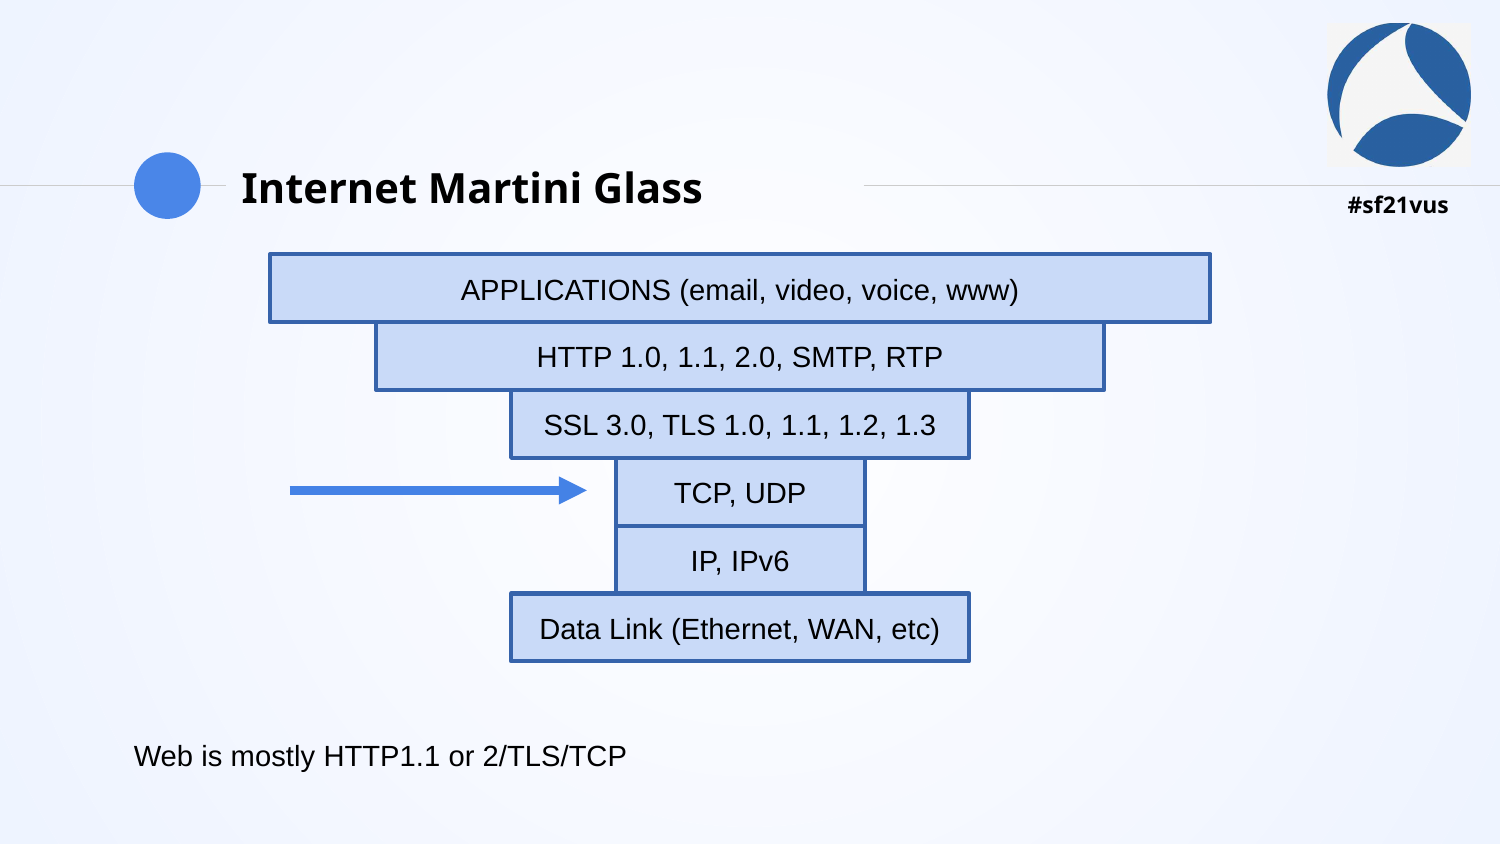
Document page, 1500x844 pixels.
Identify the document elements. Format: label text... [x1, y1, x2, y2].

text_box APPLICATIONS (email, video, voice, www) [268, 252, 1212, 324]
picture [1327, 23, 1471, 167]
text_box Data Link (Ethernet, WAN, etc) [509, 591, 971, 663]
text_box Web is mostly HTTP1.1 or 2/TLS/TCP [119, 730, 643, 781]
text_box SSL 3.0, TLS 1.0, 1.1, 1.2, 1.3 [509, 388, 971, 460]
text_box HTTP 1.0, 1.1, 2.0, SMTP, RTP [374, 320, 1106, 392]
text_box TCP, UDP [614, 456, 867, 524]
title Internet Martini Glass [226, 151, 893, 223]
text_box IP, IPv6 [614, 524, 867, 591]
